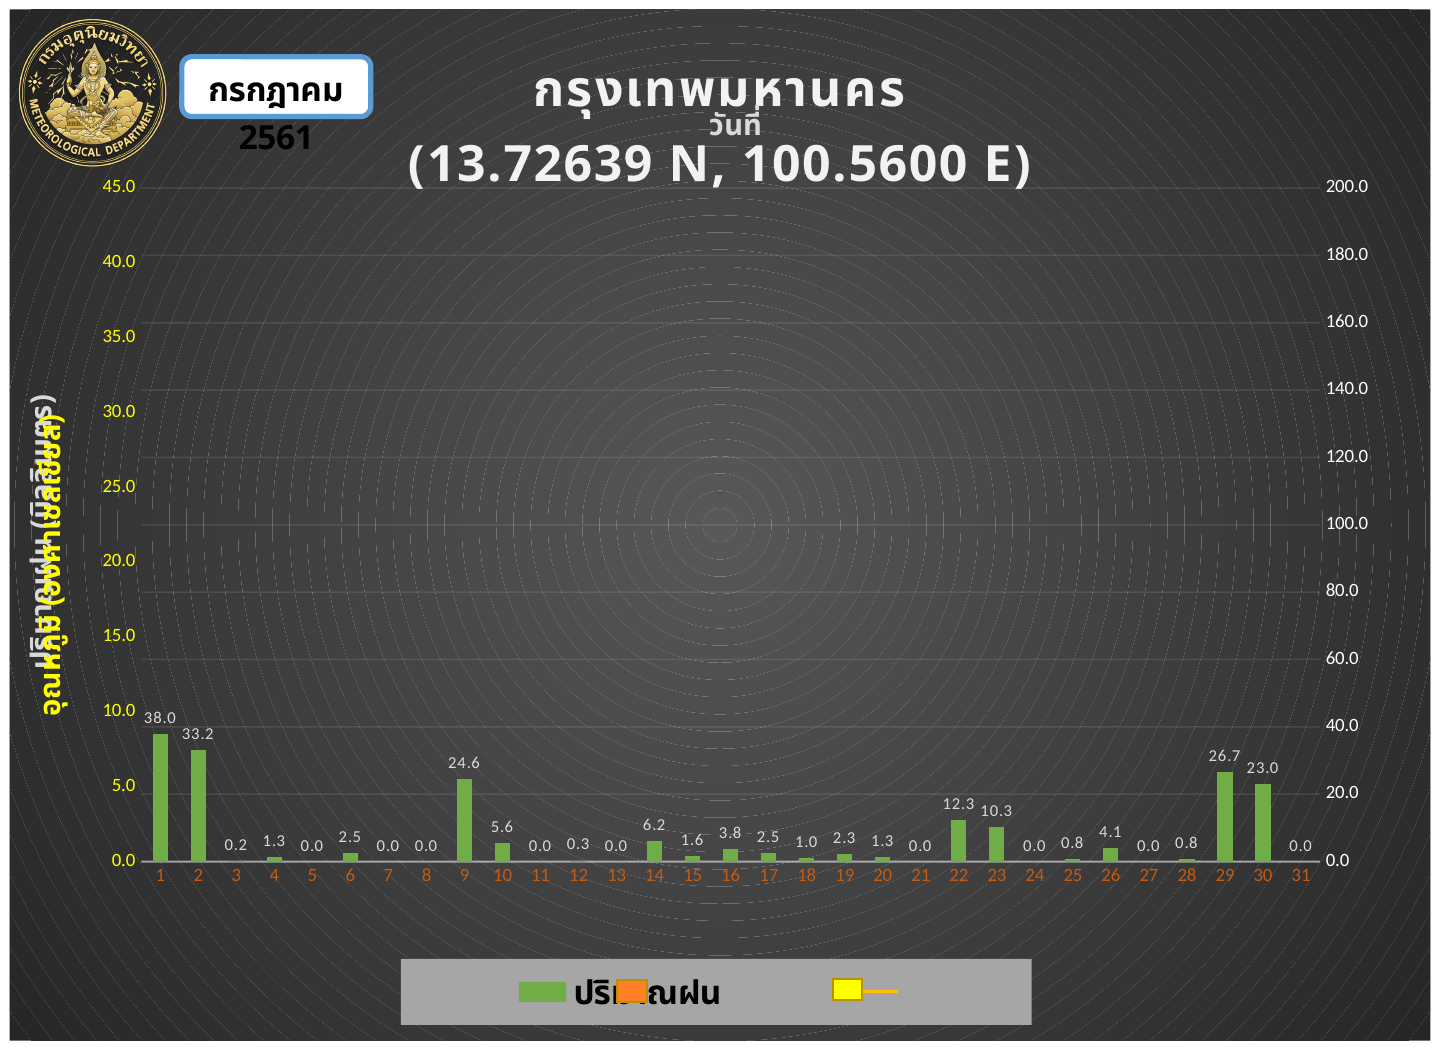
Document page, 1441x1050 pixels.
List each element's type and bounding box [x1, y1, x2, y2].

chart [9, 9, 1431, 1041]
